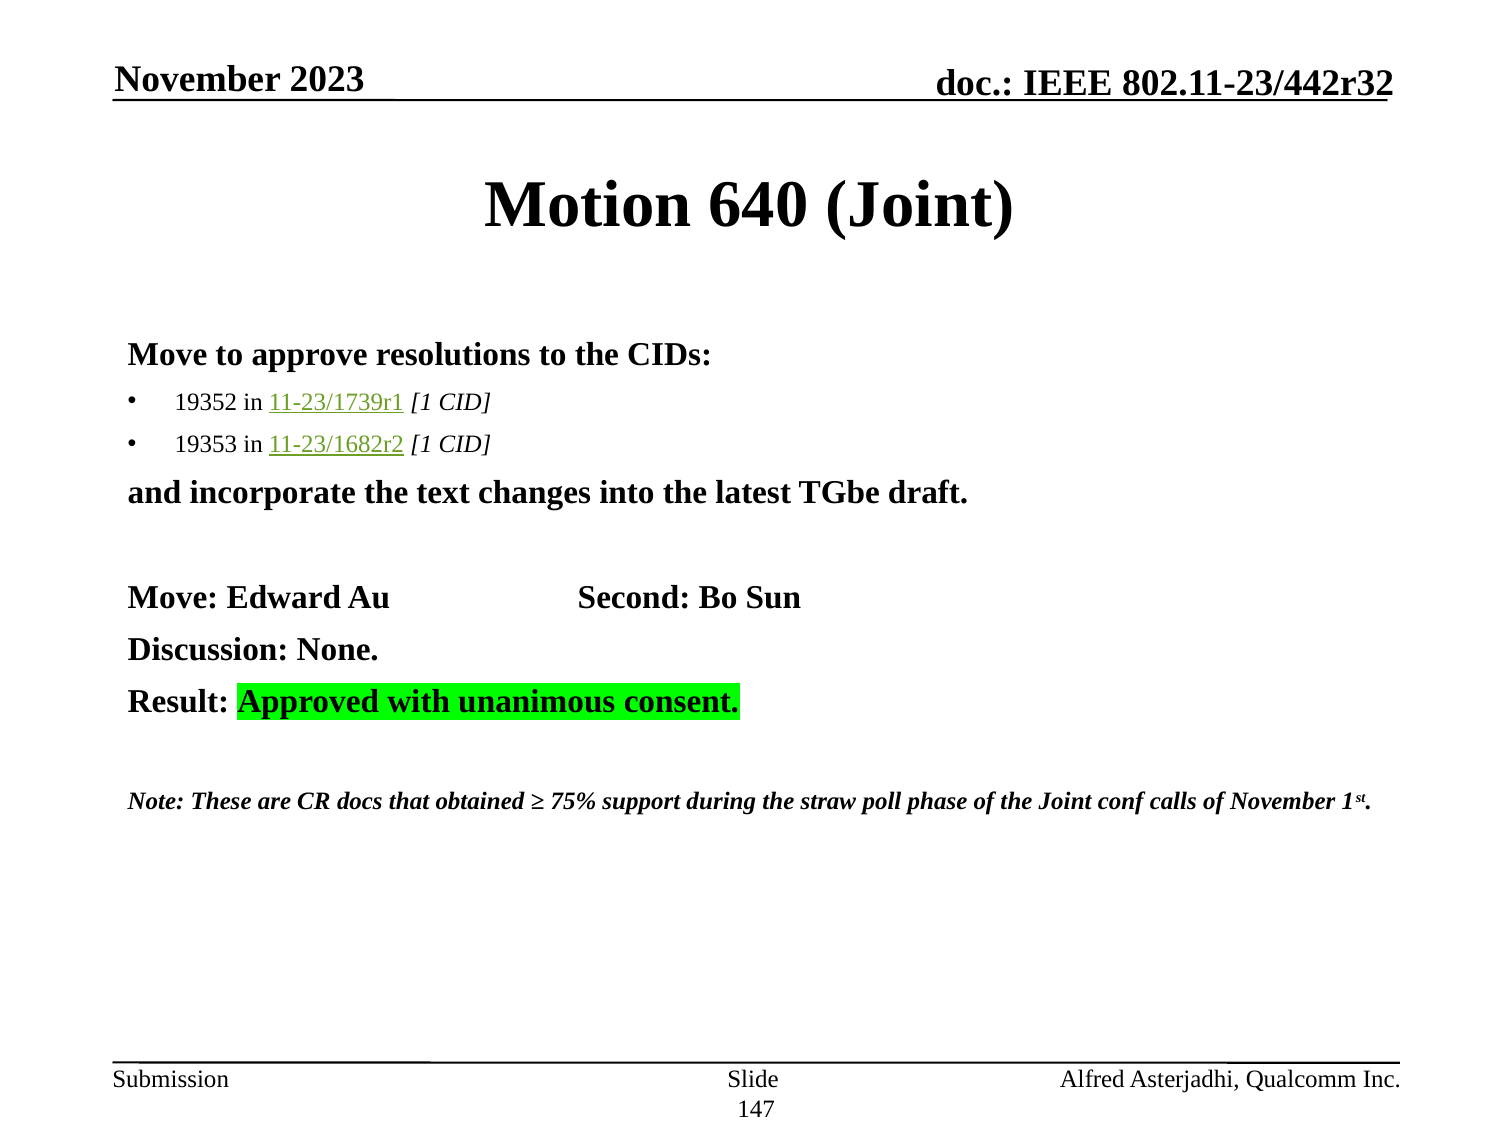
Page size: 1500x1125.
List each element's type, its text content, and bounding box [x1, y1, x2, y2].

title Motion 640 (Joint) [112, 112, 1388, 288]
footer Alfred Asterjadhi, Qualcomm Inc. [878, 1061, 1402, 1093]
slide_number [114, 54, 423, 100]
slide_number Slide 147 [712, 1061, 800, 1123]
list Move to approve resolutions to the CIDs: 19352 in 11-23/1739r1 [1 CID] 19353 in 11-23/1682r2 [1 CID] and incorporate the text changes into the latest TGbe draft. Move: Edward Au Second: Bo Sun Discussion: None. Result: Approved with unanimous consent. Note: These are CR docs that obtained ≥ 75% support during the straw poll phase of the Joint conf calls of November 1st. [112, 324, 1388, 1063]
